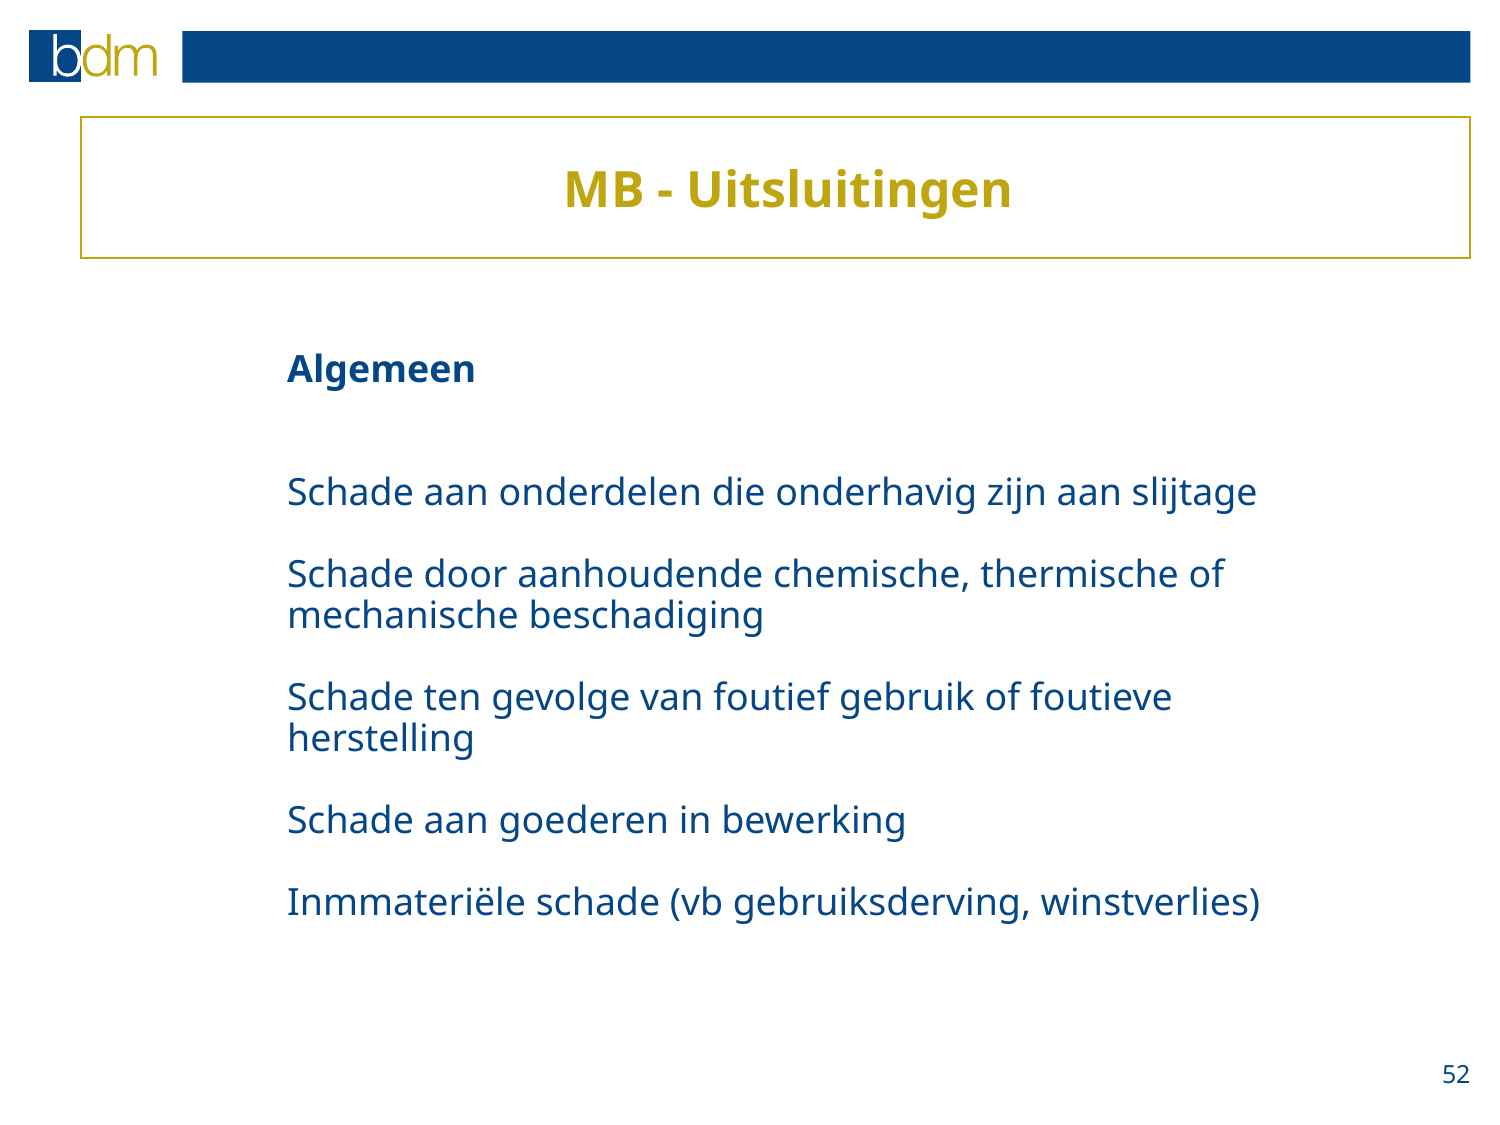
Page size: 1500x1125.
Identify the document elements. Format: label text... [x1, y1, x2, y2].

text_box MB - Uitsluitingen [80, 116, 1471, 258]
text_box Algemeen Schade aan onderdelen die onderhavig zijn aan slijtage Schade door aanhoudende chemische, thermische of mechanische beschadiging Schade ten gevolge van foutief gebruik of foutieve herstelling Schade aan goederen in bewerking Inmmateriële schade (vb gebruiksderving, winstverlies) [80, 262, 1471, 1125]
slide_number 52 [1369, 1058, 1471, 1094]
